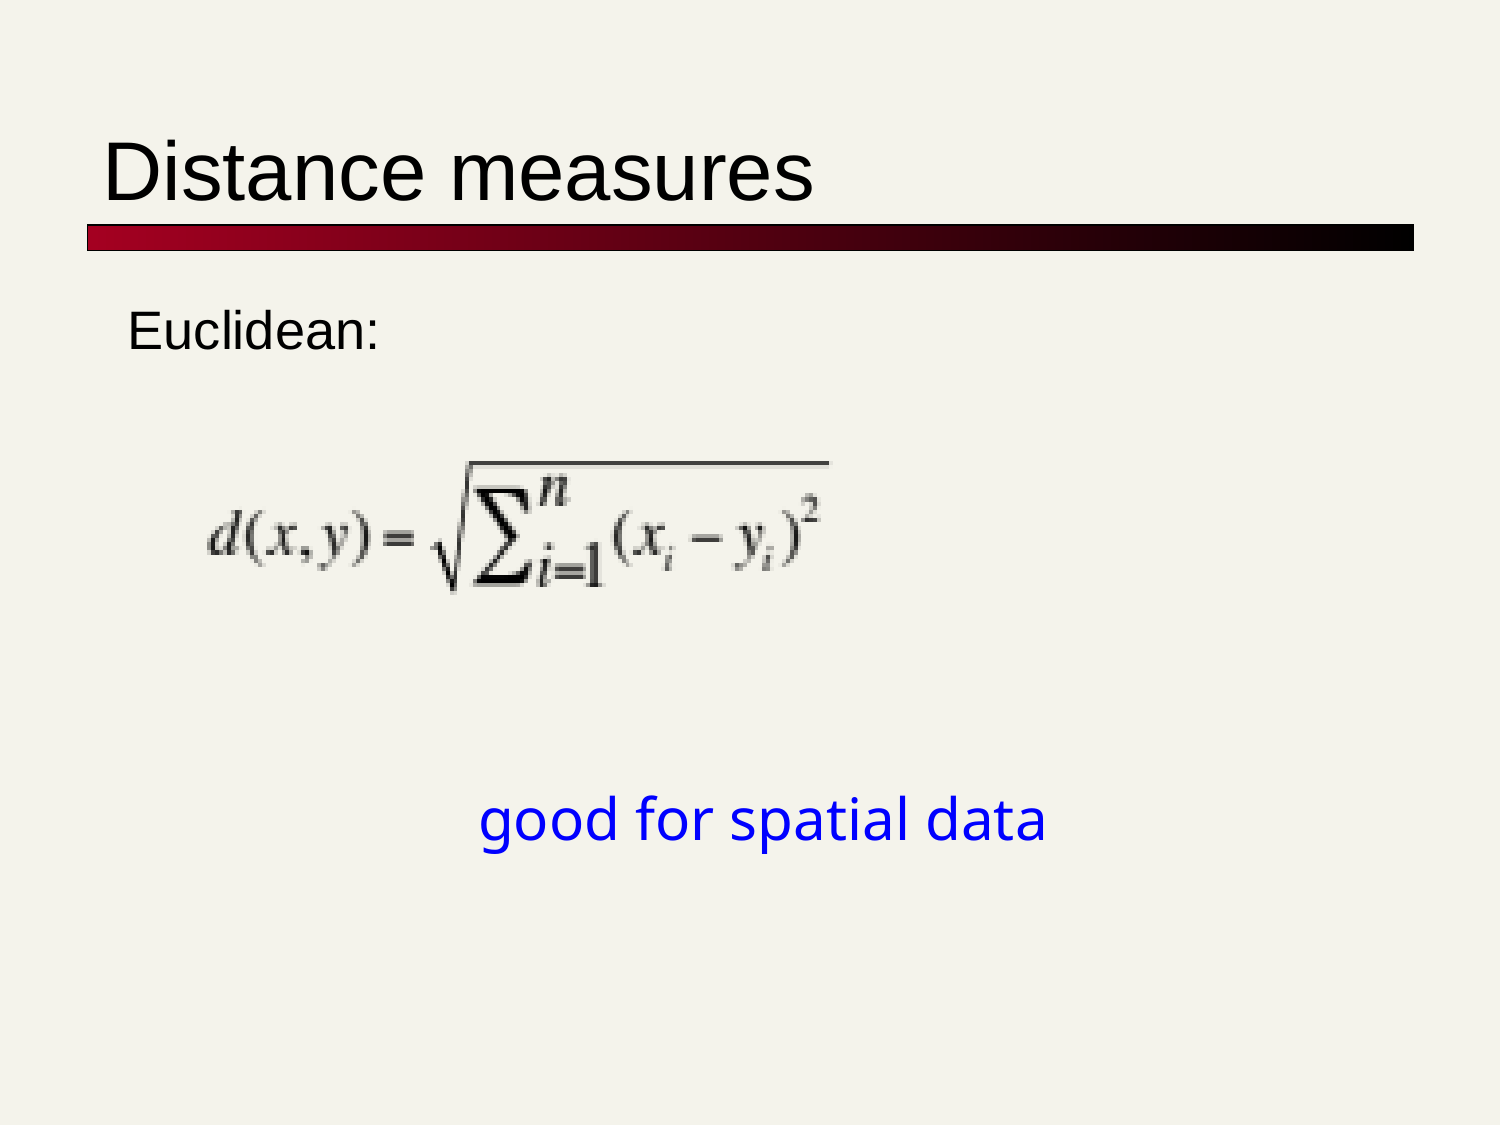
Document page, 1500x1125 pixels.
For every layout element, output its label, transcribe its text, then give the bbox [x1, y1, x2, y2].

list Euclidean: [112, 287, 451, 376]
text_box good for spatial data [463, 774, 1063, 860]
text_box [199, 449, 837, 601]
title Distance measures [87, 62, 1413, 226]
